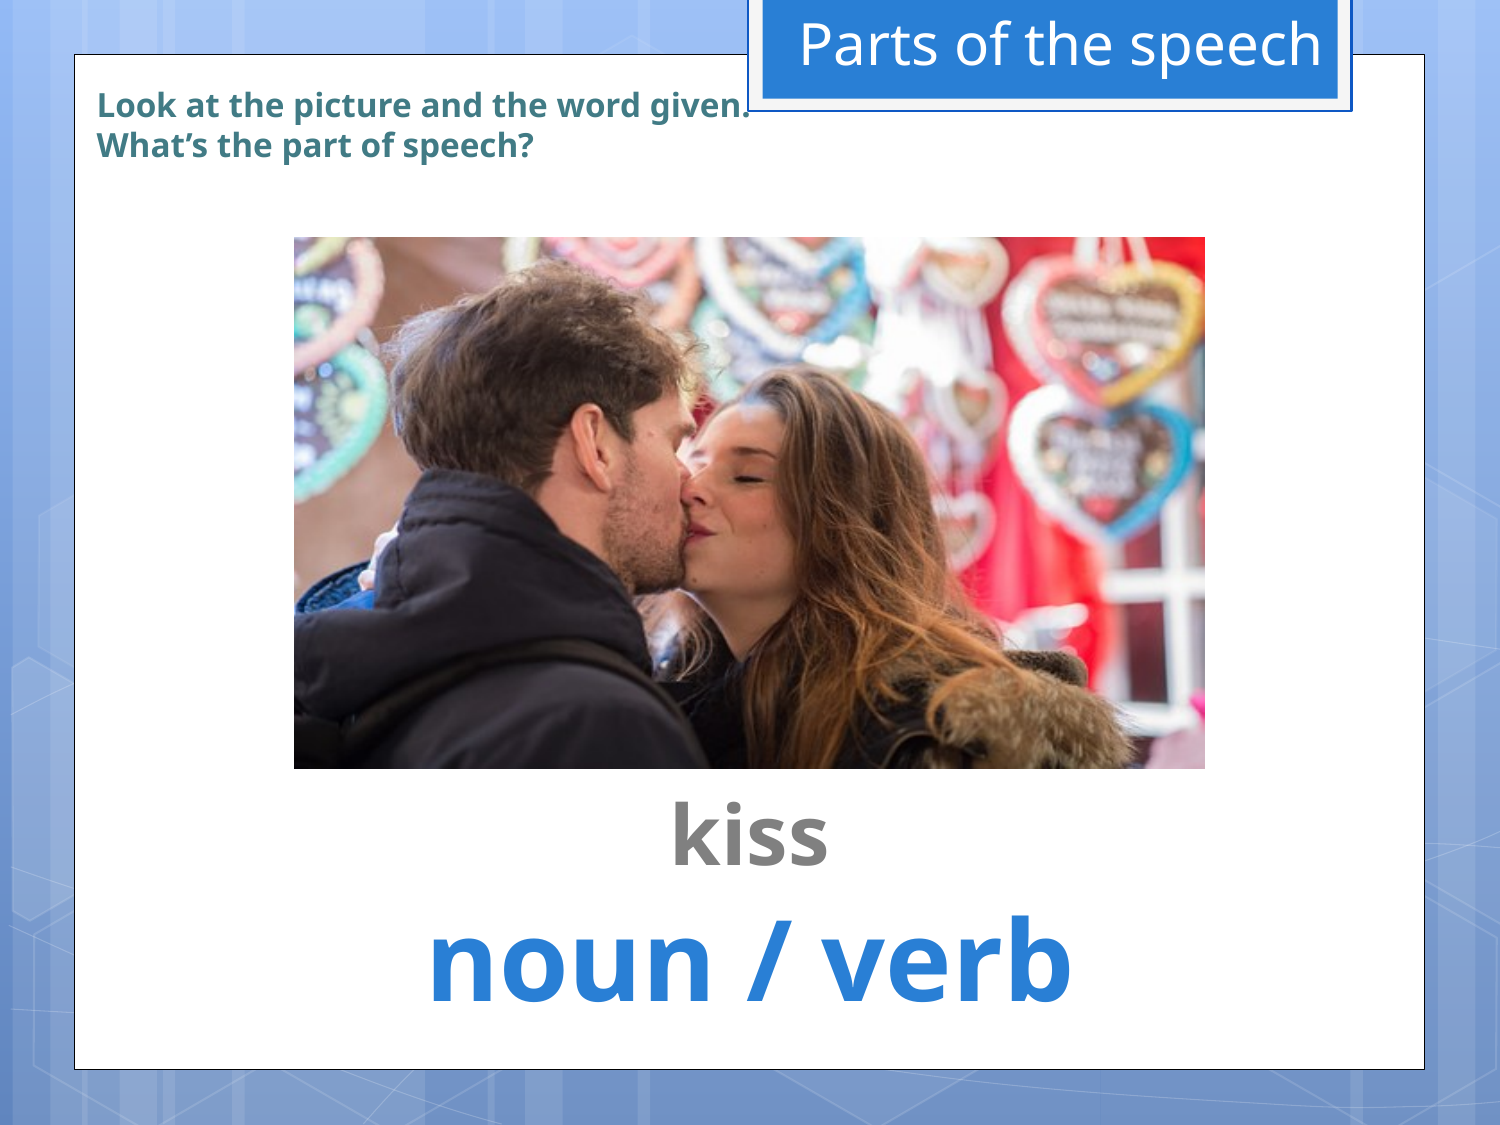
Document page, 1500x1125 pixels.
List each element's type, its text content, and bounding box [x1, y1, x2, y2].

text_box [25, 0, 1500, 514]
picture [294, 237, 1206, 770]
text_box Look at the picture and the word given. What’s the part of speech? [81, 76, 1418, 172]
text_box noun / verb [76, 881, 1424, 1032]
text_box kiss [76, 775, 1424, 881]
